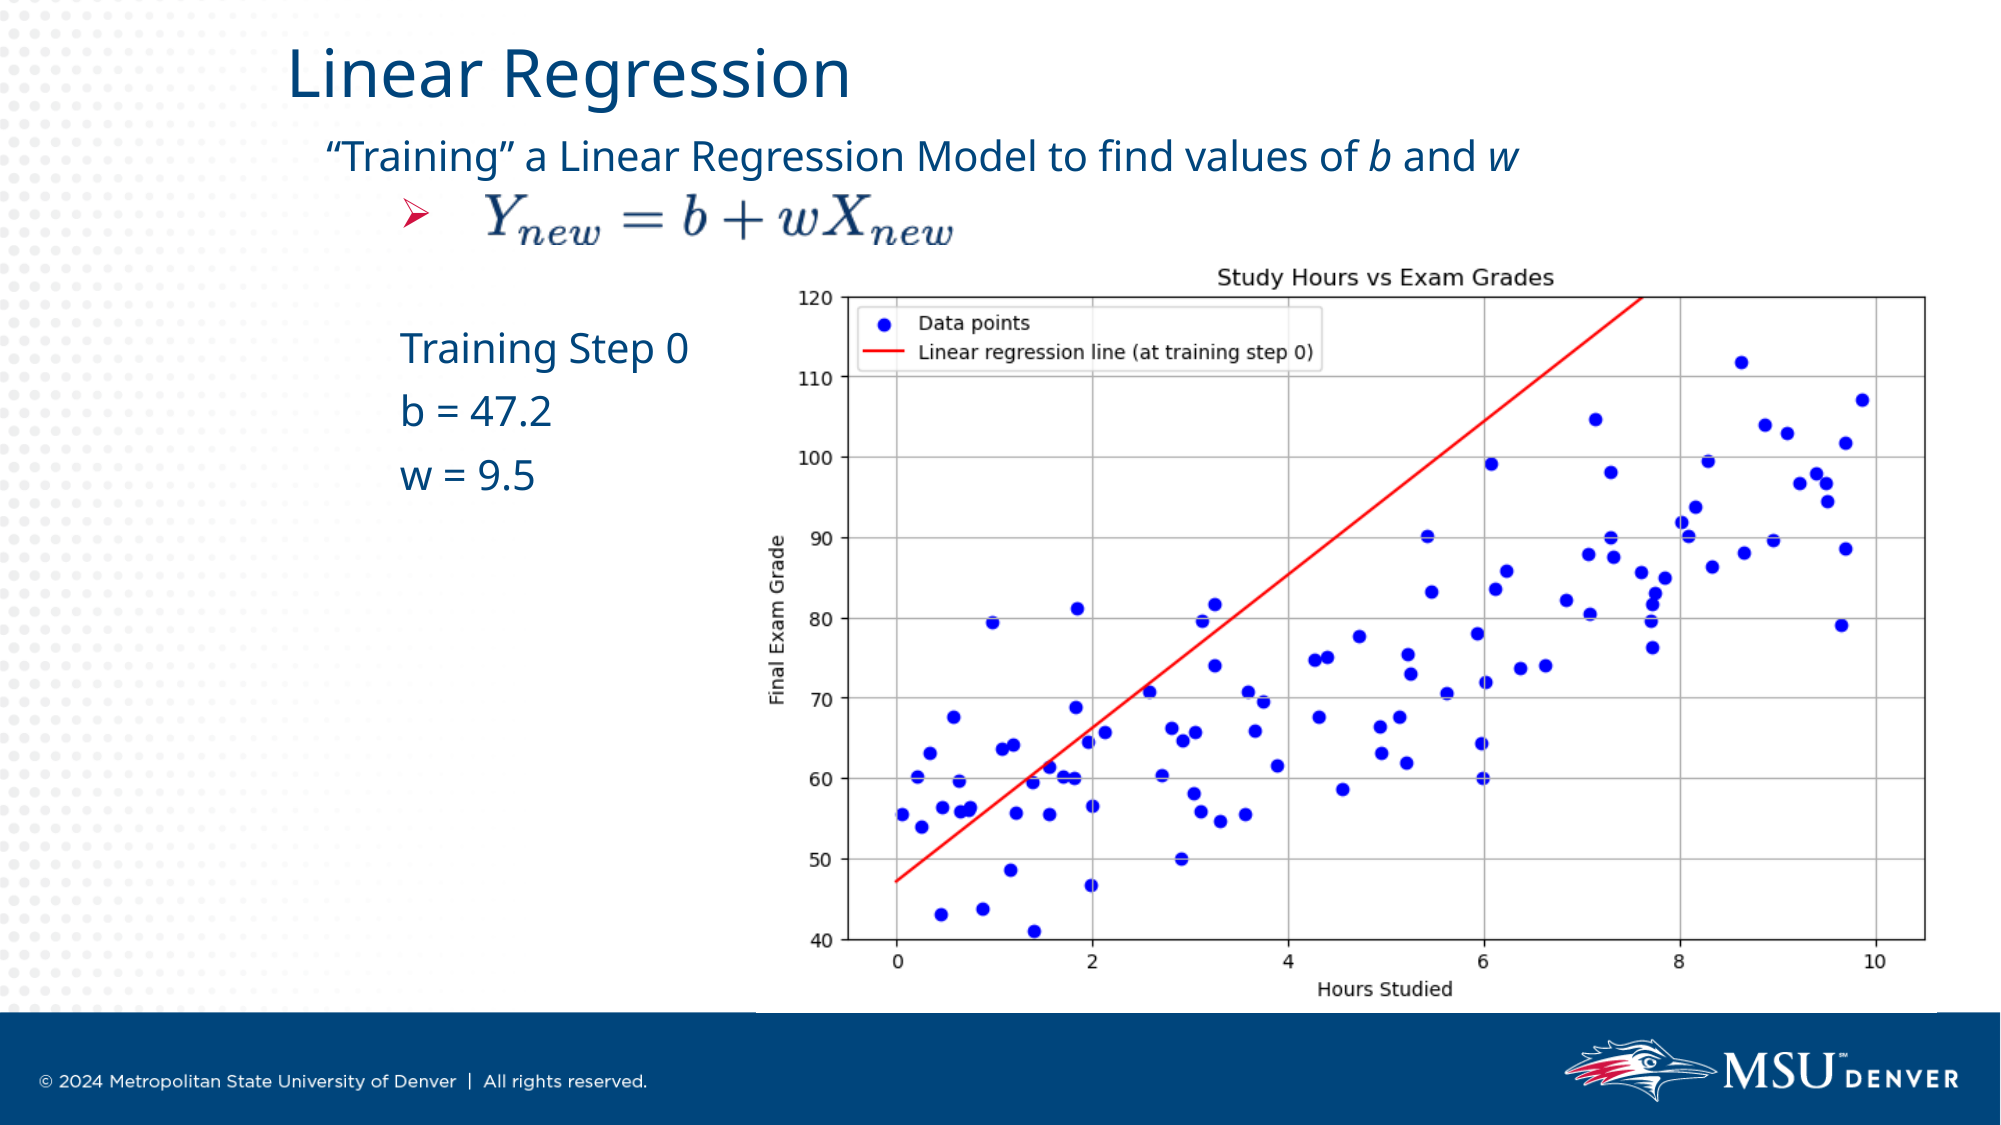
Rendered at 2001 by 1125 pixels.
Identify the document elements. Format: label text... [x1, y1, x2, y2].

text_box Linear Regression [281, 25, 1969, 111]
picture [0, 0, 2001, 1125]
text_box “Training” a Linear Regression Model to find values of b and w Training Step 0 b = 47.2 w = 9.5 [281, 111, 1937, 500]
